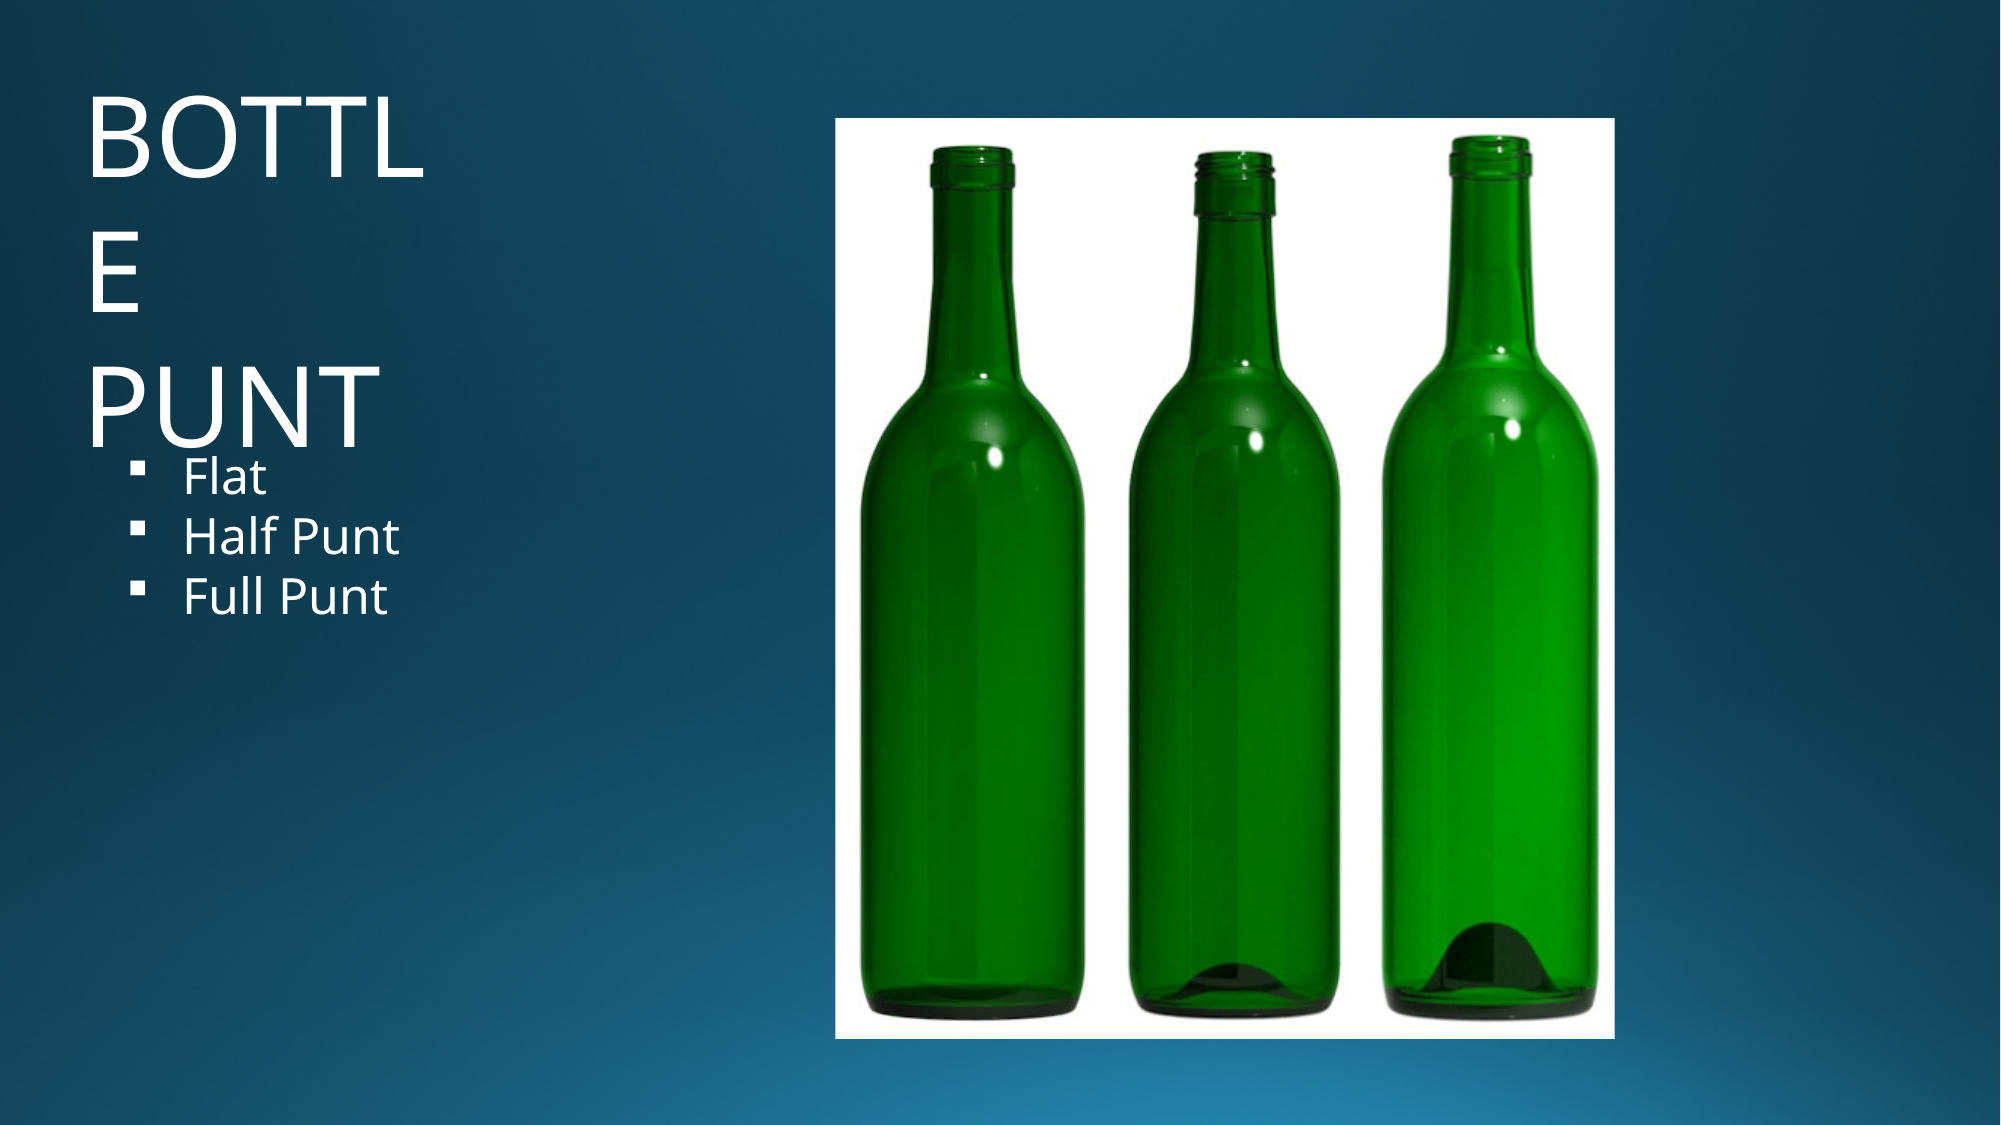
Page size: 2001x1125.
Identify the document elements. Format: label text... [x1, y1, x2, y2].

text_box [835, 118, 1615, 1039]
text_box Flat Half Punt Full Punt [111, 437, 458, 632]
text_box BOTTLE PUNT [67, 57, 501, 478]
picture [0, 0, 2001, 1125]
